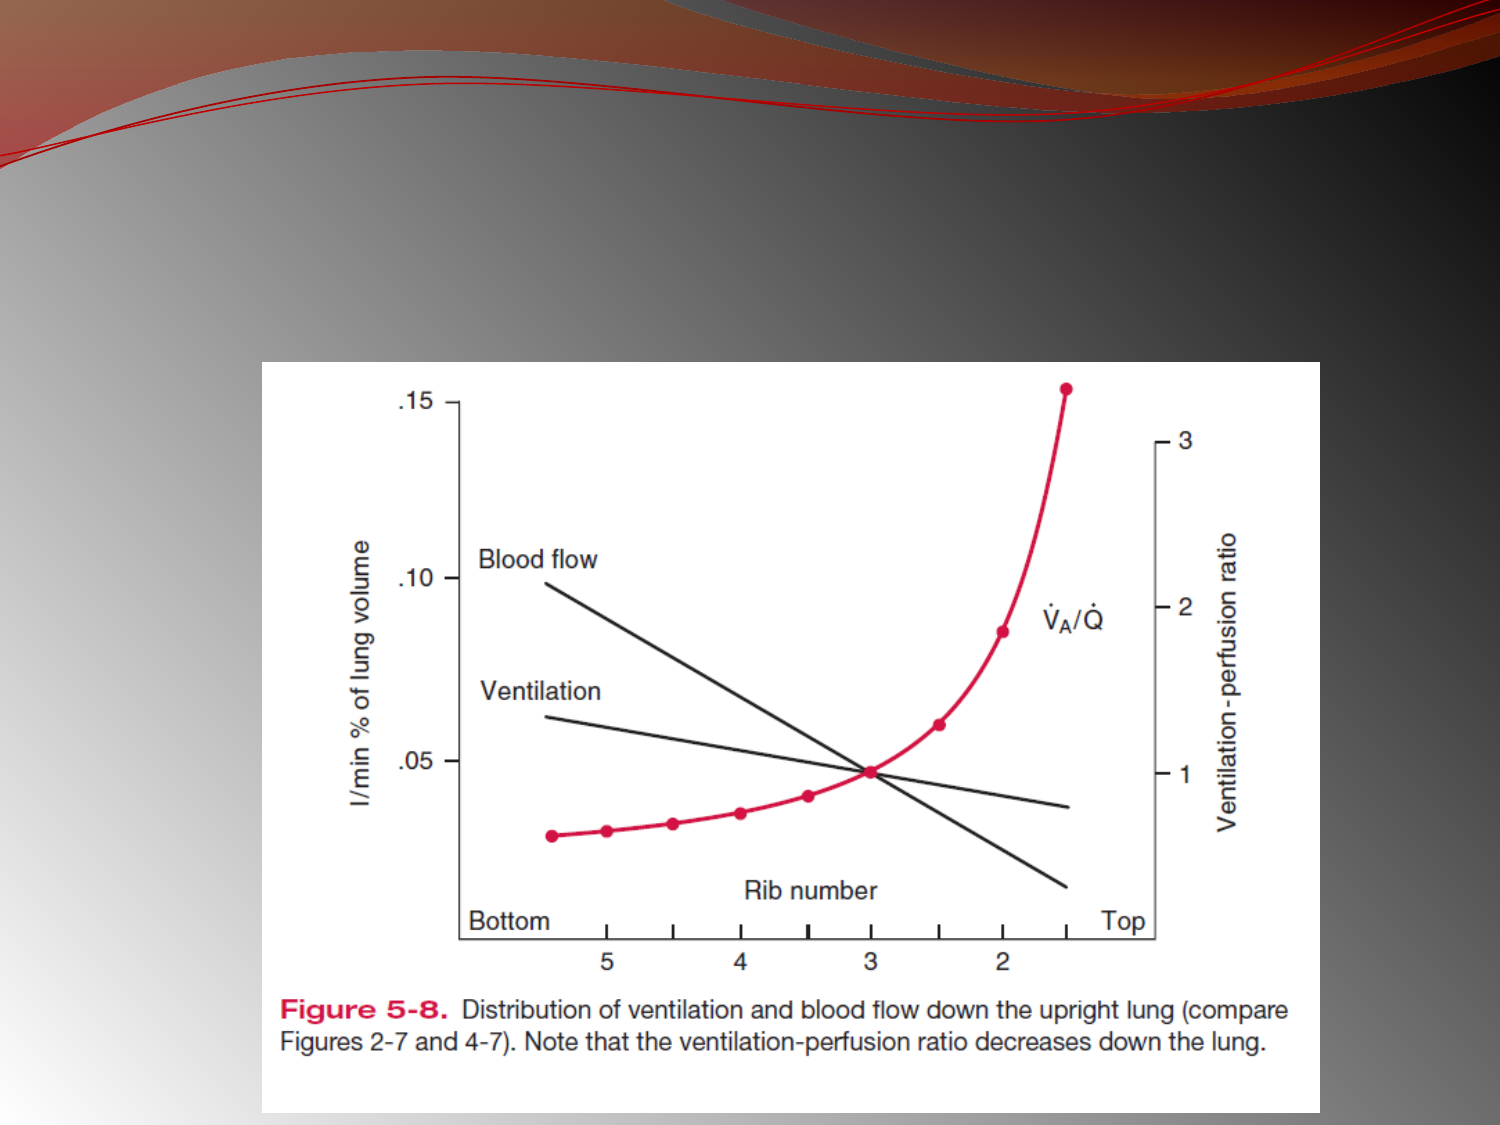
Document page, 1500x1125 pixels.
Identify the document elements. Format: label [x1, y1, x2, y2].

list [262, 362, 1320, 1113]
